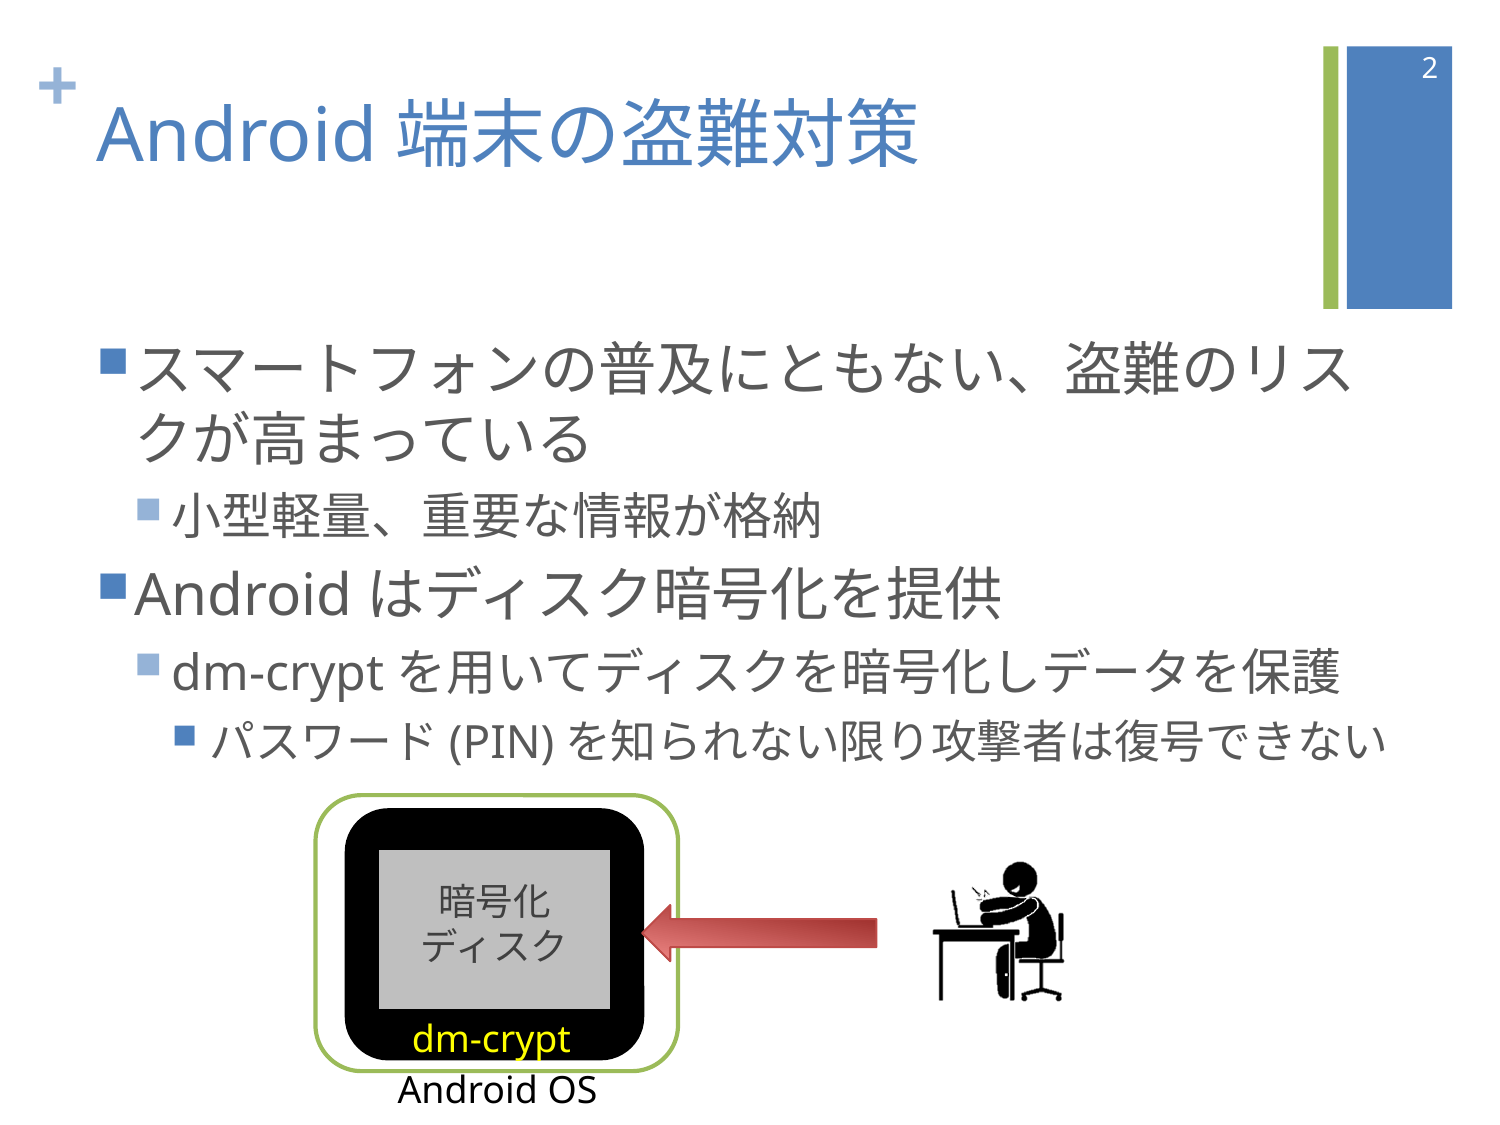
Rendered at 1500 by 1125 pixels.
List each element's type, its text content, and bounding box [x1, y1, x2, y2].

text_box 暗号化 ディスク [388, 870, 601, 976]
picture [920, 852, 1082, 1014]
list スマートフォンの普及にともない、盗難のリスクが高まっている 小型軽量、重要な情報が格納 Androidはディスク暗号化を提供 dm-cryptを用いてディスクを暗号化しデータを保護 パスワード(PIN)を知られない限り攻撃者は復号できない [81, 324, 1428, 1005]
slide_number 2 [1362, 39, 1454, 100]
text_box [641, 904, 878, 963]
title Android端末の盗難対策 [81, 79, 1322, 263]
text_box Android OS [366, 1058, 629, 1119]
text_box [313, 1005, 371, 1074]
text_box [344, 808, 645, 1058]
text_box [377, 848, 612, 1011]
text_box [618, 1005, 681, 1074]
text_box dm-crypt [397, 1007, 598, 1058]
